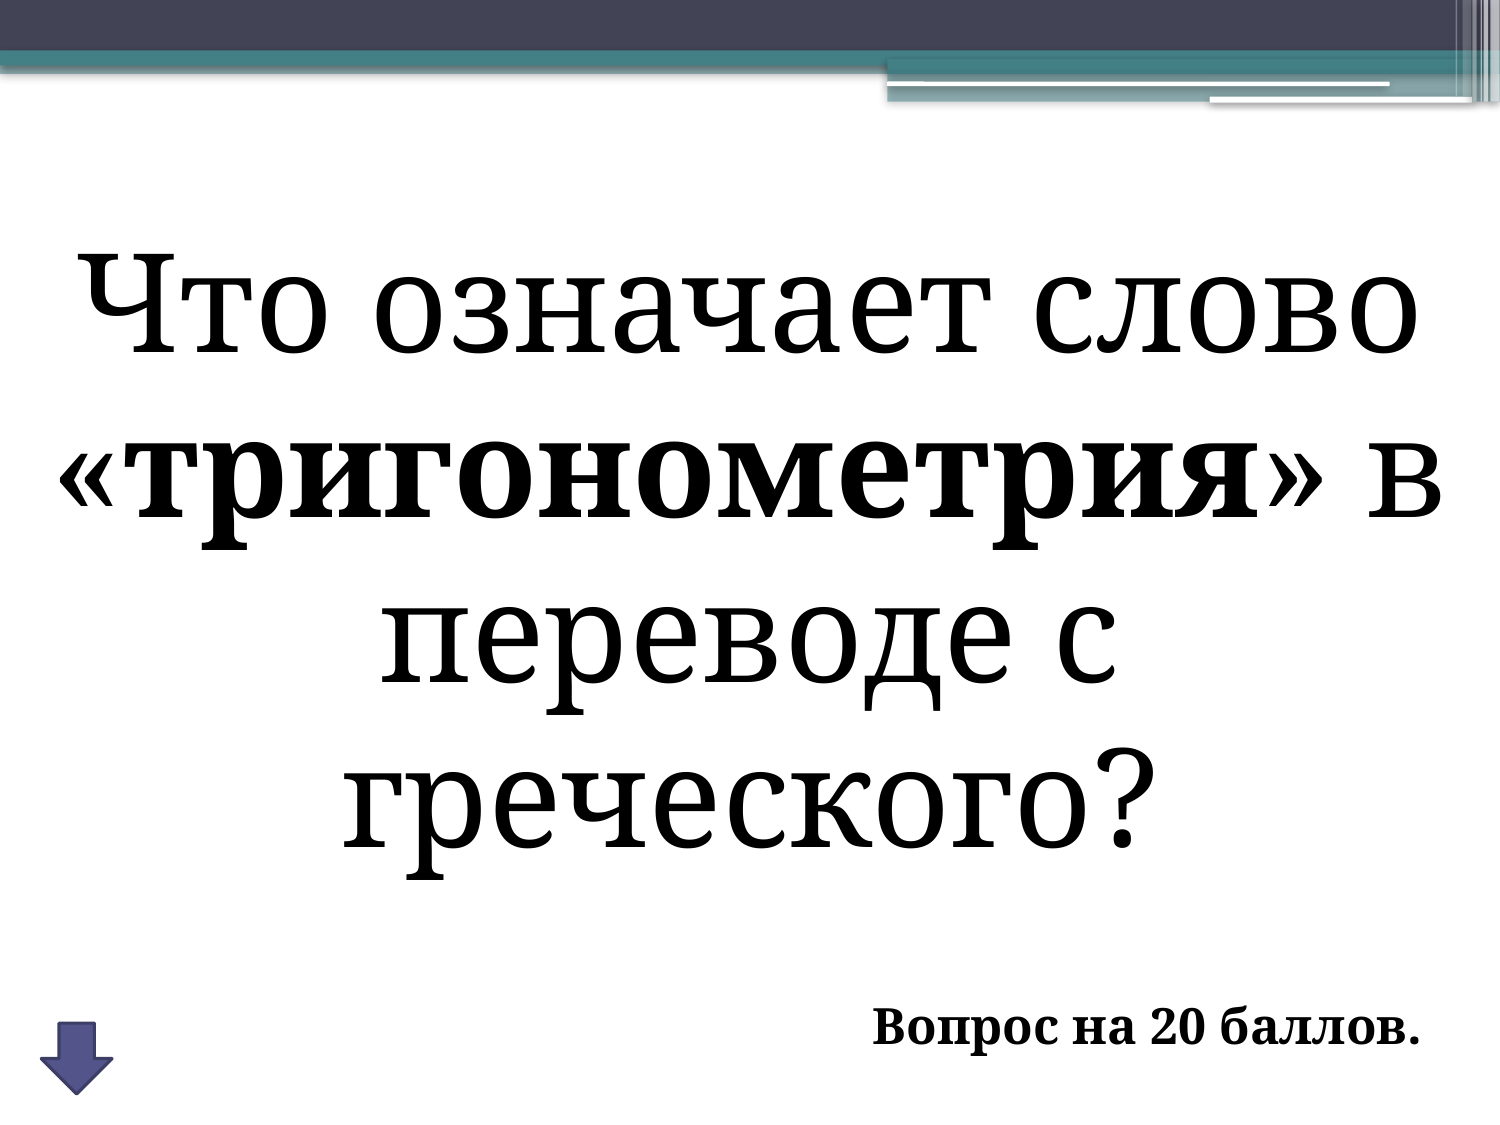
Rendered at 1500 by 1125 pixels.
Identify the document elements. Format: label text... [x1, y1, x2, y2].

text_box Вопрос на 20 баллов. [858, 987, 1438, 1063]
text_box Что означает слово «тригонометрия» в переводе с греческого? [0, 208, 1500, 883]
text_box [39, 1021, 114, 1096]
